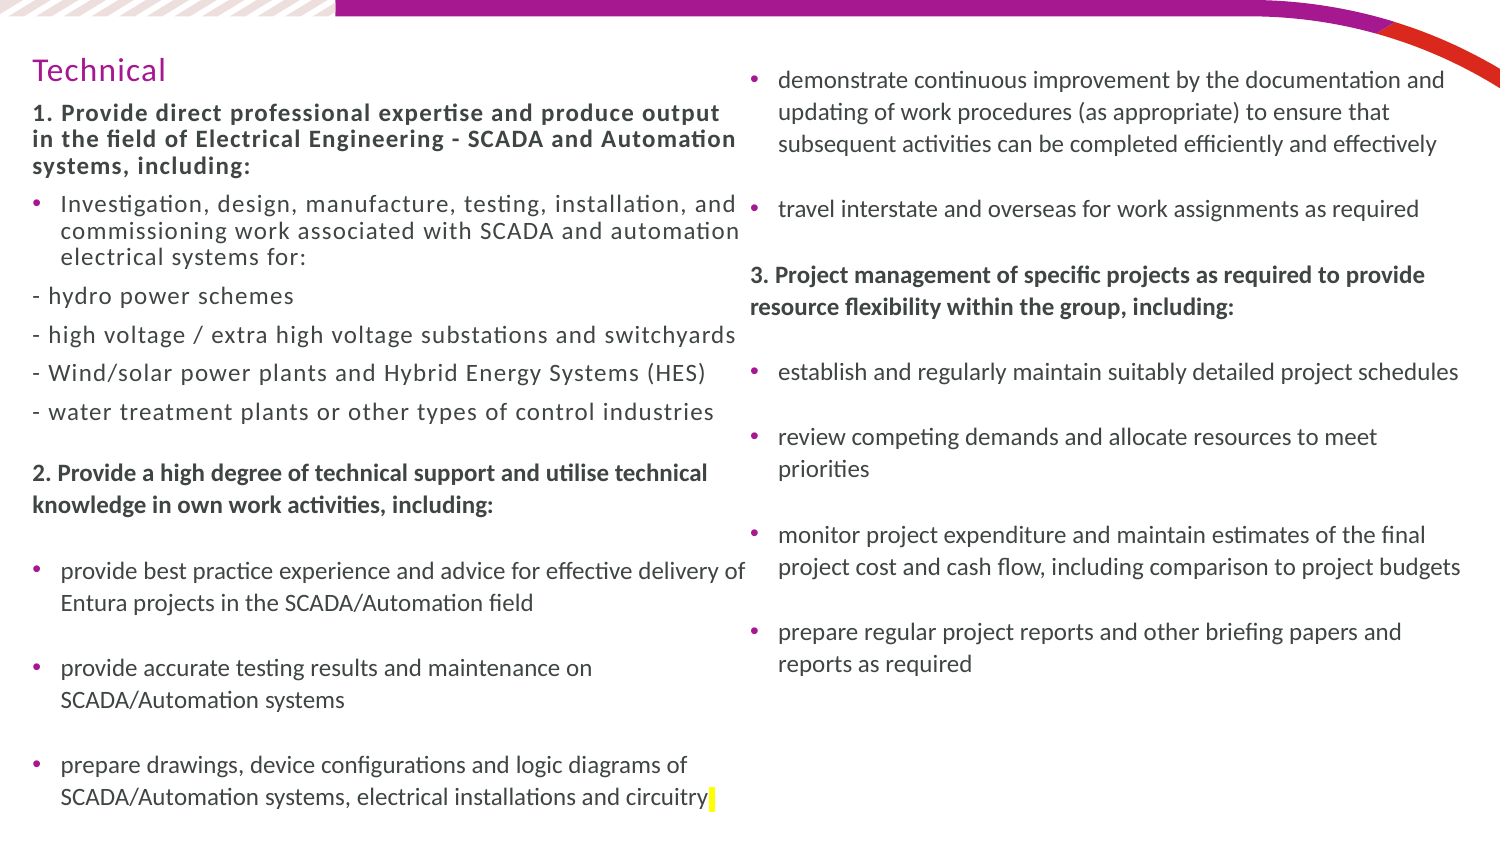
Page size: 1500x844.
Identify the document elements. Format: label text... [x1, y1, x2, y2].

text_box Technical 1. Provide direct professional expertise and produce output in the field of Electrical Engineering - SCADA and Automation systems, including: Investigation, design, manufacture, testing, installation, and commissioning work associated with SCADA and automation electrical systems for: - hydro power schemes - high voltage / extra high voltage substations and switchyards - Wind/solar power plants and Hybrid Energy Systems (HES) - water treatment plants or other types of control industries 2. Provide a high degree of technical support and utilise technical knowledge in own work activities, including: provide best practice experience and advice for effective delivery of Entura projects in the SCADA/Automation field provide accurate testing results and maintenance on SCADA/Automation systems prepare drawings, device configurations and logic diagrams of SCADA/Automation systems, electrical installations and circuitry demonstrate continuous improvement by the documentation and updating of work procedures (as appropriate) to ensure that subsequent activities can be completed efficiently and effectively travel interstate and overseas for work assignments as required 3. Project management of specific projects as required to provide resource flexibility within the group, including: establish and regularly maintain suitably detailed project schedules review competing demands and allocate resources to meet priorities monitor project expenditure and maintain estimates of the final project cost and cash flow, including comparison to project budgets prepare regular project reports and other briefing papers and reports as required [26, 55, 1474, 831]
